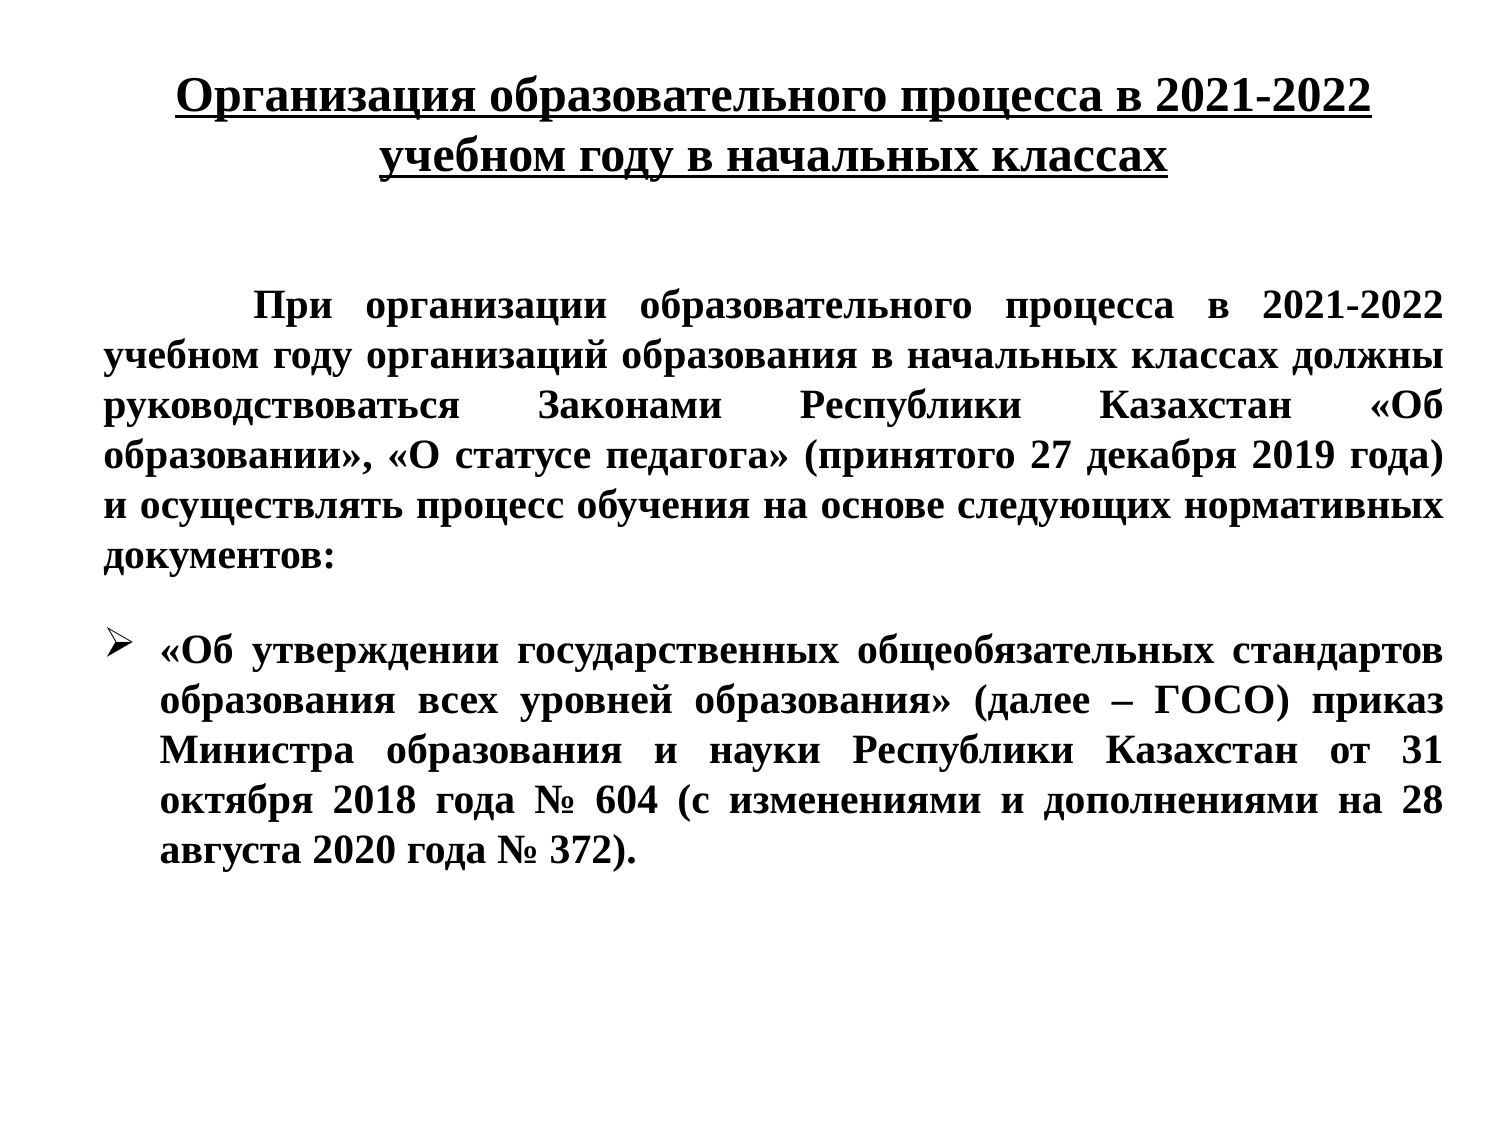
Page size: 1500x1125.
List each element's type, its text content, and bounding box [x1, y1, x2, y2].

text_box Организация образовательного процесса в 2021-2022 учебном году в начальных классах При организации образовательного процесса в 2021-2022 учебном году организаций образования в начальных классах должны руководствоваться Законами Республики Казахстан «Об образовании», «О статусе педагога» (принятого 27 декабря 2019 года) и осуществлять процесс обучения на основе следующих нормативных документов: «Об утверждении государственных общеобязательных стандартов образования всех уровней образования» (далее – ГОСО) приказ Министра образования и науки Республики Казахстан от 31 октября 2018 года № 604 (с изменениями и дополнениями на 28 августа 2020 года № 372). [88, 54, 1459, 880]
